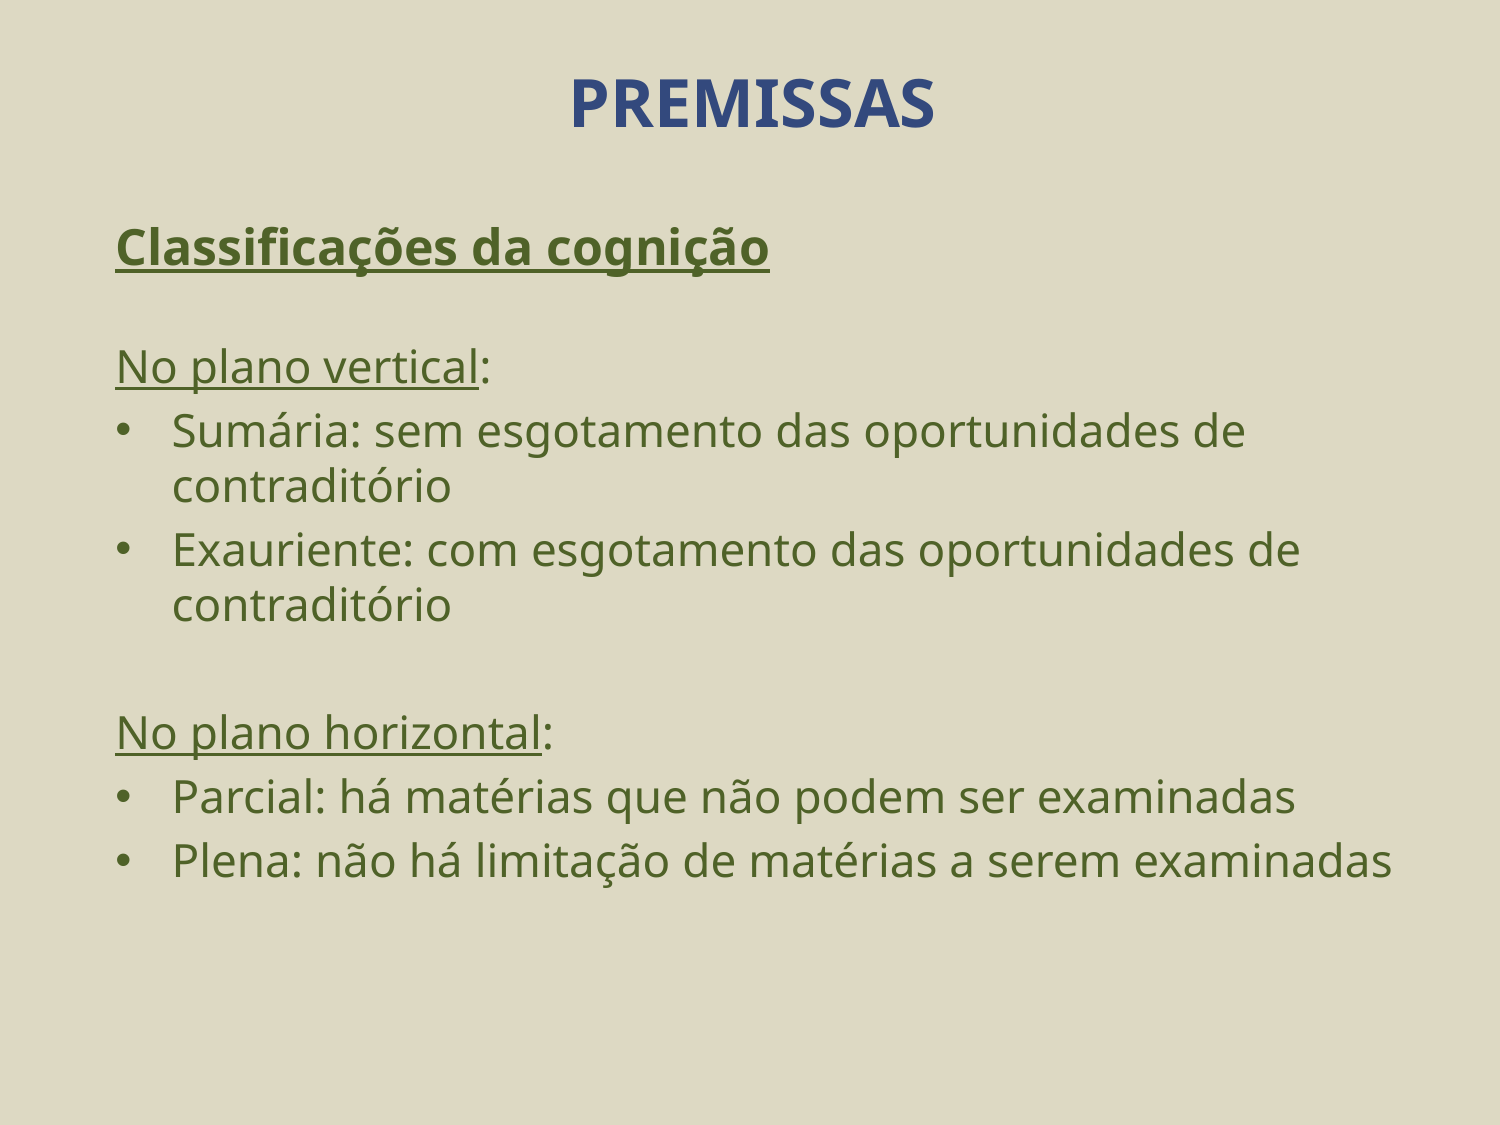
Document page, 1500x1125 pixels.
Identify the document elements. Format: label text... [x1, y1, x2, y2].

title PREMISSAS [2, 66, 1500, 216]
subtitle Classificações da cognição No plano vertical: Sumária: sem esgotamento das oportunidades de contraditório Exauriente: com esgotamento das oportunidades de contraditório No plano horizontal: Parcial: há matérias que não podem ser examinadas Plena: não há limitação de matérias a serem examinadas [100, 208, 1483, 1032]
